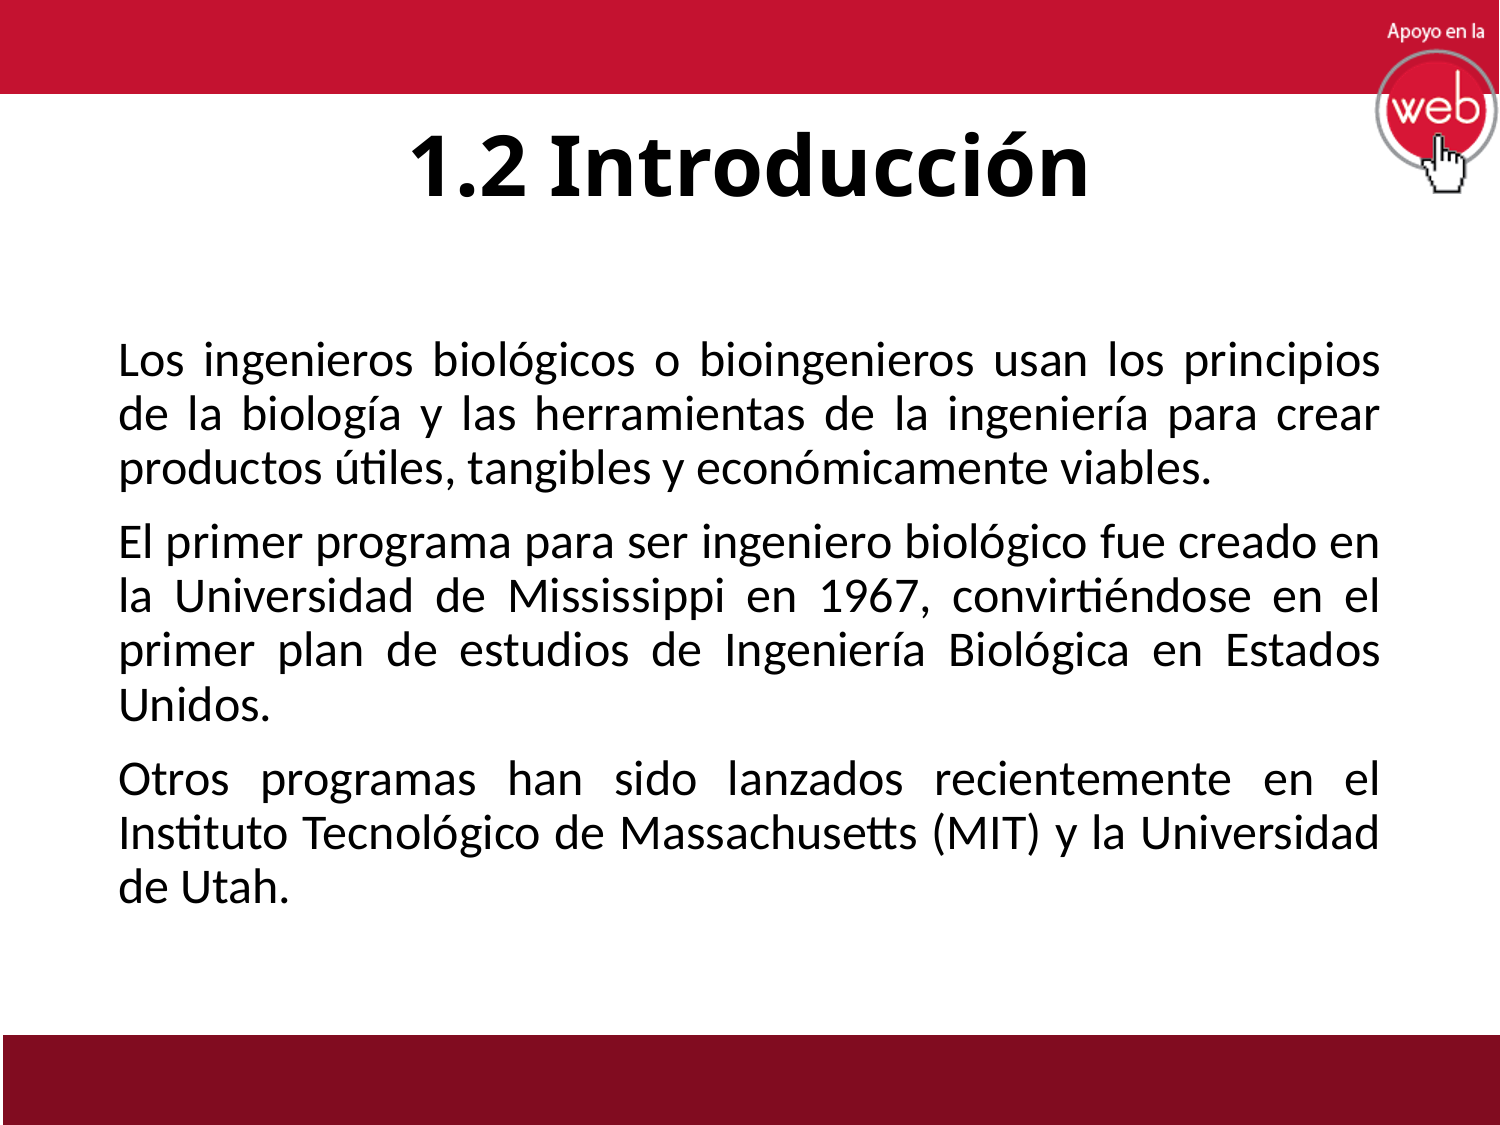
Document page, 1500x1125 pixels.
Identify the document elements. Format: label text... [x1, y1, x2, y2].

picture [0, 0, 1500, 1125]
title 1.2 Introducción [103, 59, 1397, 278]
list Los ingenieros biológicos o bioingenieros usan los principios de la biología y las herramientas de la ingeniería para crear productos útiles, tangibles y económicamente viables. El primer programa para ser ingeniero biológico fue creado en la Universidad de Mississippi en 1967, convirtiéndose en el primer plan de estudios de Ingeniería Biológica en Estados Unidos. Otros programas han sido lanzados recientemente en el Instituto Tecnológico de Massachusetts (MIT) y la Universidad de Utah. [103, 325, 1397, 901]
